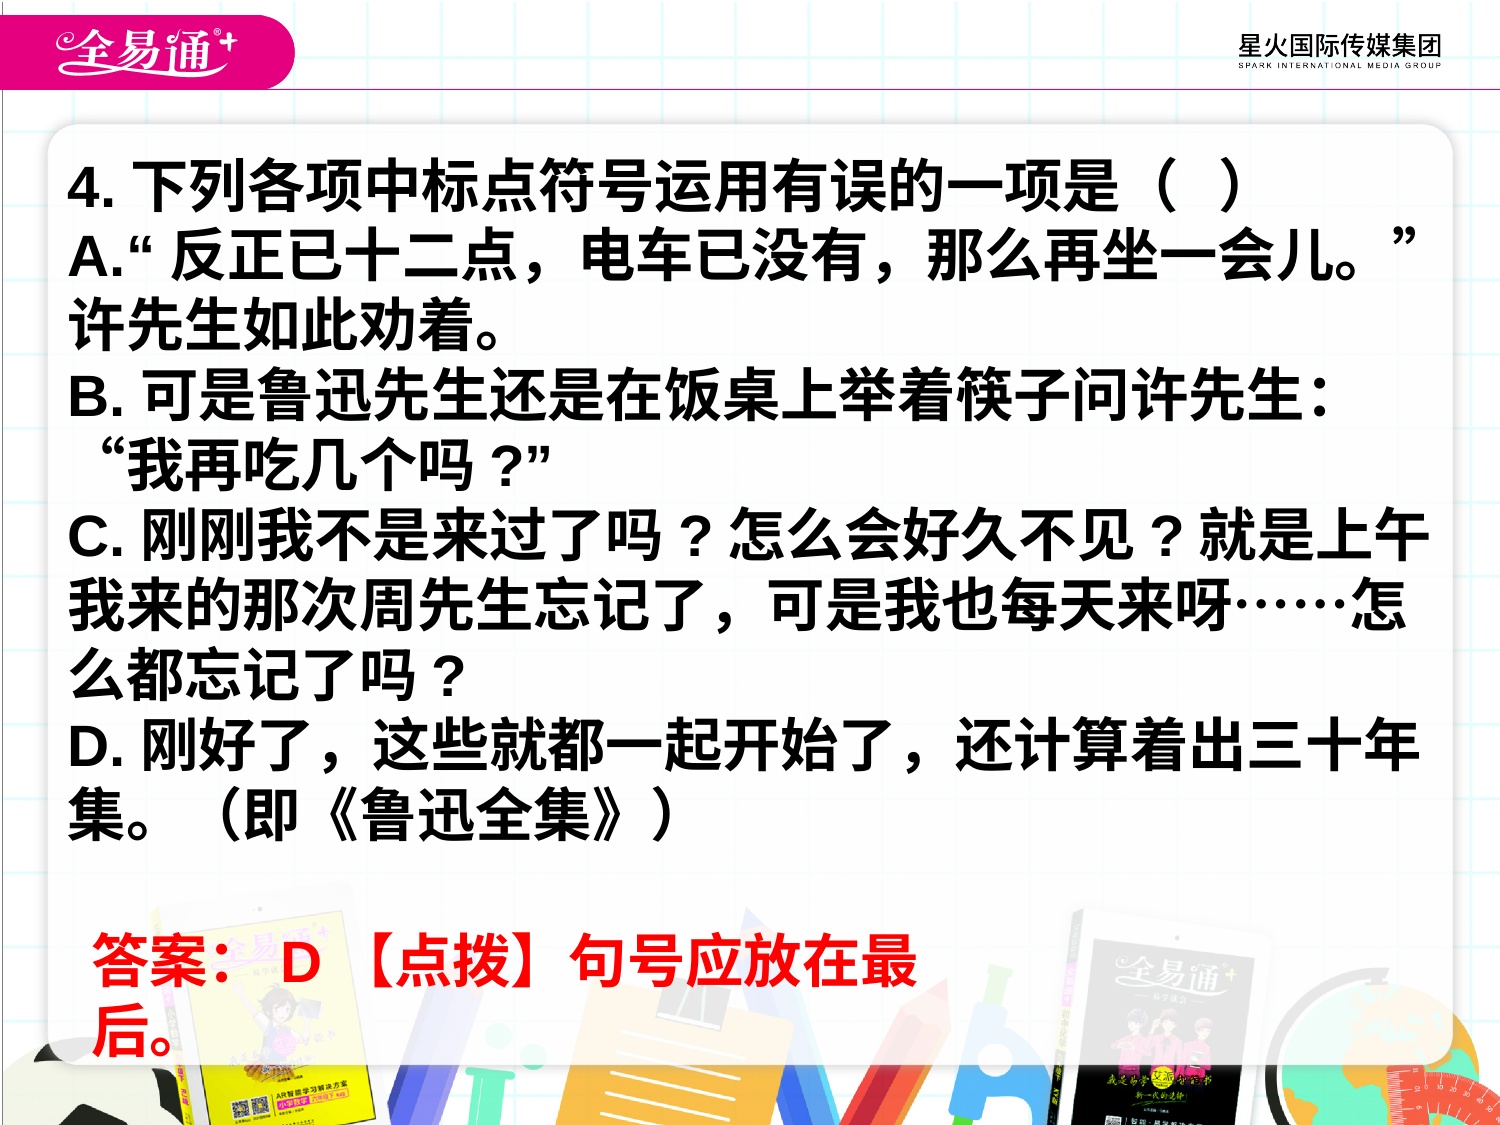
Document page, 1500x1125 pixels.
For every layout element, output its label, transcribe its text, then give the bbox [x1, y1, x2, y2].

text_box 4.下列各项中标点符号运用有误的一项是（ ） A.“反正已十二点，电车已没有，那么再坐一会儿。”许先生如此劝着。 B.可是鲁迅先生还是在饭桌上举着筷子问许先生：“我再吃几个吗?” C.刚刚我不是来过了吗?怎么会好久不见?就是上午我来的那次周先生忘记了，可是我也每天来呀……怎么都忘记了吗? D.刚好了，这些就都一起开始了，还计算着出三十年集。（即《鲁迅全集》） [53, 141, 1471, 856]
text_box 答案：D【点拨】句号应放在最后。 [76, 916, 987, 1072]
picture [0, 2, 1500, 1125]
